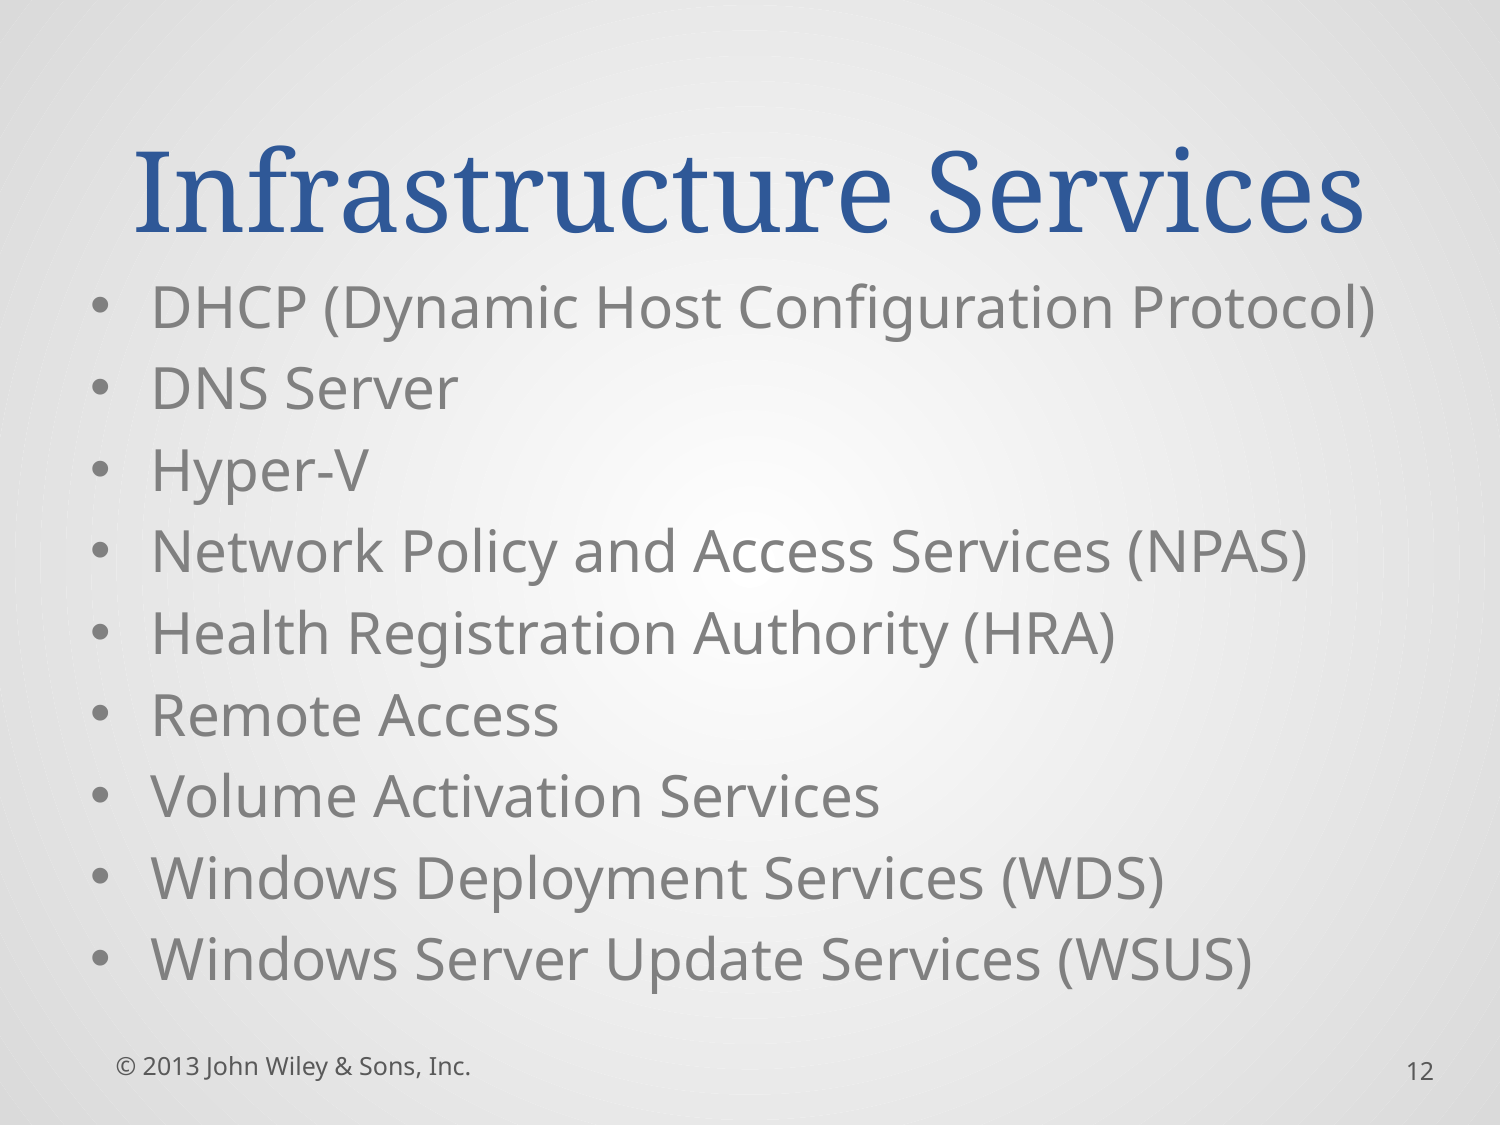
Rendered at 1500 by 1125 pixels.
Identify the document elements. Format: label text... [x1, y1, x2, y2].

list DHCP (Dynamic Host Configuration Protocol) DNS Server Hyper-V Network Policy and Access Services (NPAS) Health Registration Authority (HRA) Remote Access Volume Activation Services Windows Deployment Services (WDS) Windows Server Update Services (WSUS) [75, 262, 1425, 1005]
slide_number 12 [1401, 1042, 1494, 1103]
footer © 2013 John Wiley & Sons, Inc. [108, 1037, 576, 1098]
title Infrastructure Services [75, 0, 1425, 262]
